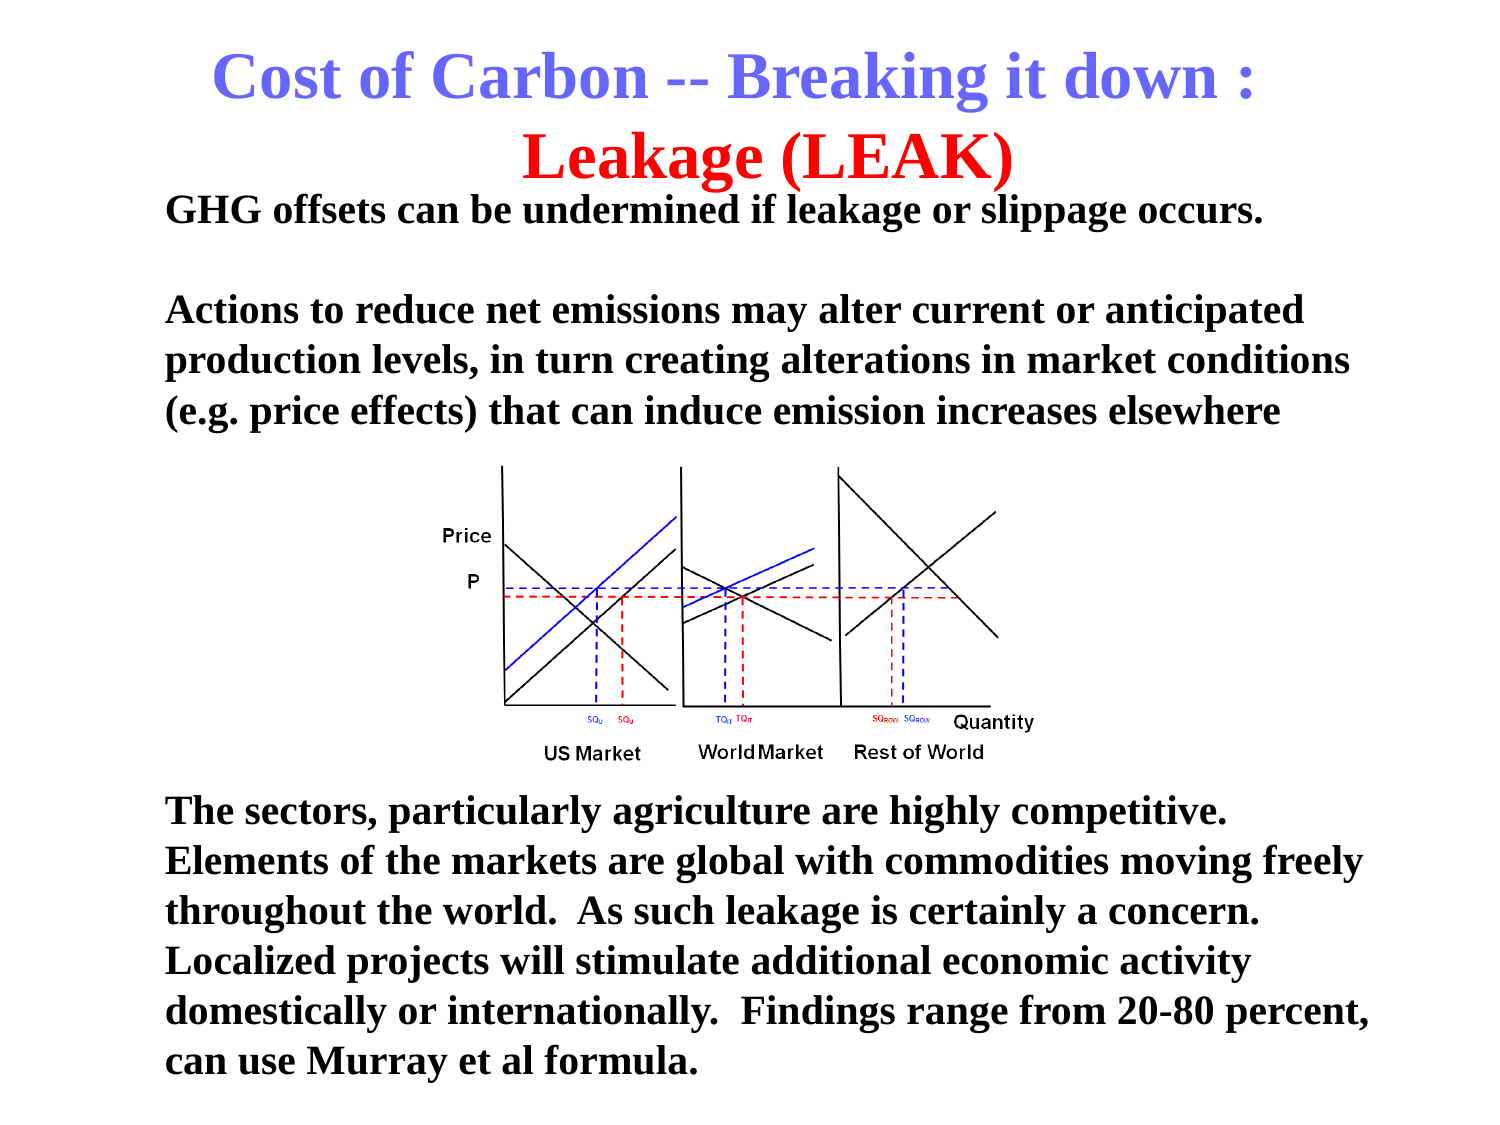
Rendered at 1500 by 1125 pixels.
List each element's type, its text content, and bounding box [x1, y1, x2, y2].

text_box GHG offsets can be undermined if leakage or slippage occurs. Actions to reduce net emissions may alter current or anticipated production levels, in turn creating alterations in market conditions (e.g. price effects) that can induce emission increases elsewhere The sectors, particularly agriculture are highly competitive. Elements of the markets are global with commodities moving freely throughout the world. As such leakage is certainly a concern. Localized projects will stimulate additional economic activity domestically or internationally. Findings range from 20-80 percent, can use Murray et al formula. [150, 174, 738, 609]
text_box Cost of Carbon -- Breaking it down : Leakage (LEAK) [87, 24, 1400, 200]
picture [430, 465, 1046, 777]
